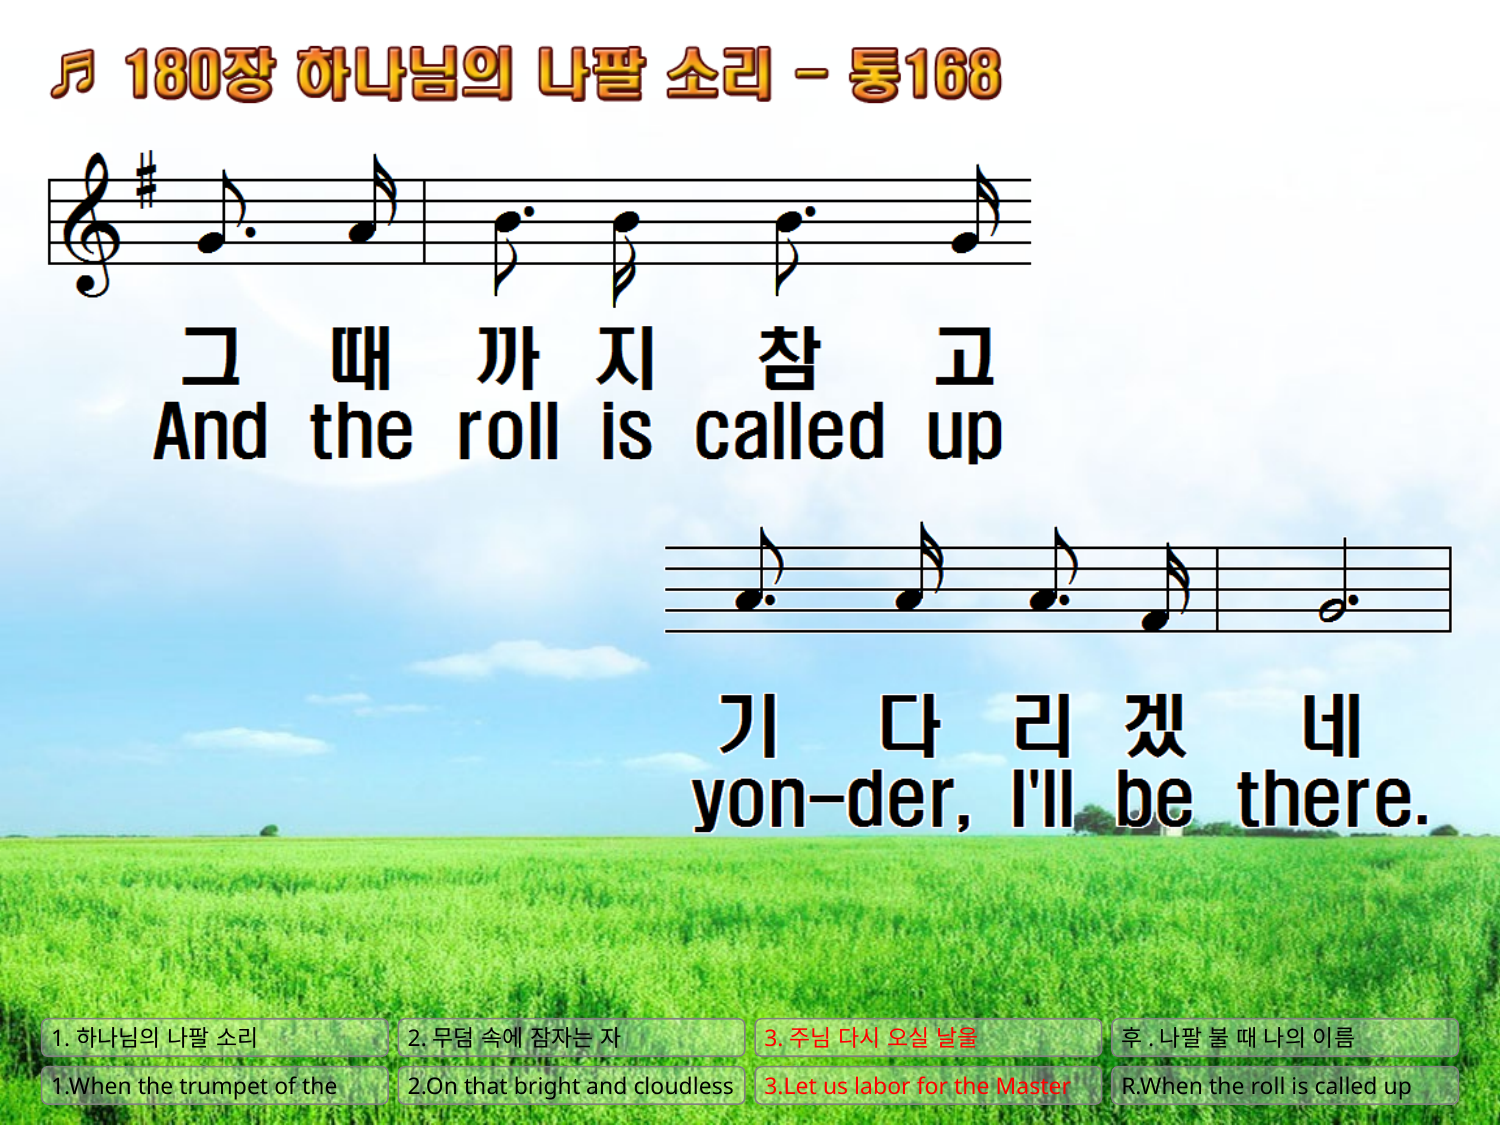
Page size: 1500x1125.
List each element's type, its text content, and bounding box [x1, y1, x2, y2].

text_box 3.주님 다시 오실 날을 [755, 1018, 1102, 1057]
text_box 1.When the trumpet of the [41, 1066, 389, 1105]
text_box 2.무덤 속에 잠자는 자 [398, 1018, 745, 1057]
text_box 1.하나님의 나팔 소리 [41, 1018, 389, 1057]
text_box 2.On that bright and cloudless [398, 1066, 745, 1105]
text_box 후.나팔 불 때 나의 이름 [1111, 1018, 1459, 1057]
picture [0, 0, 1500, 1125]
text_box R.When the roll is called up [1111, 1066, 1459, 1105]
text_box 3.Let us labor for the Master [755, 1066, 1102, 1105]
